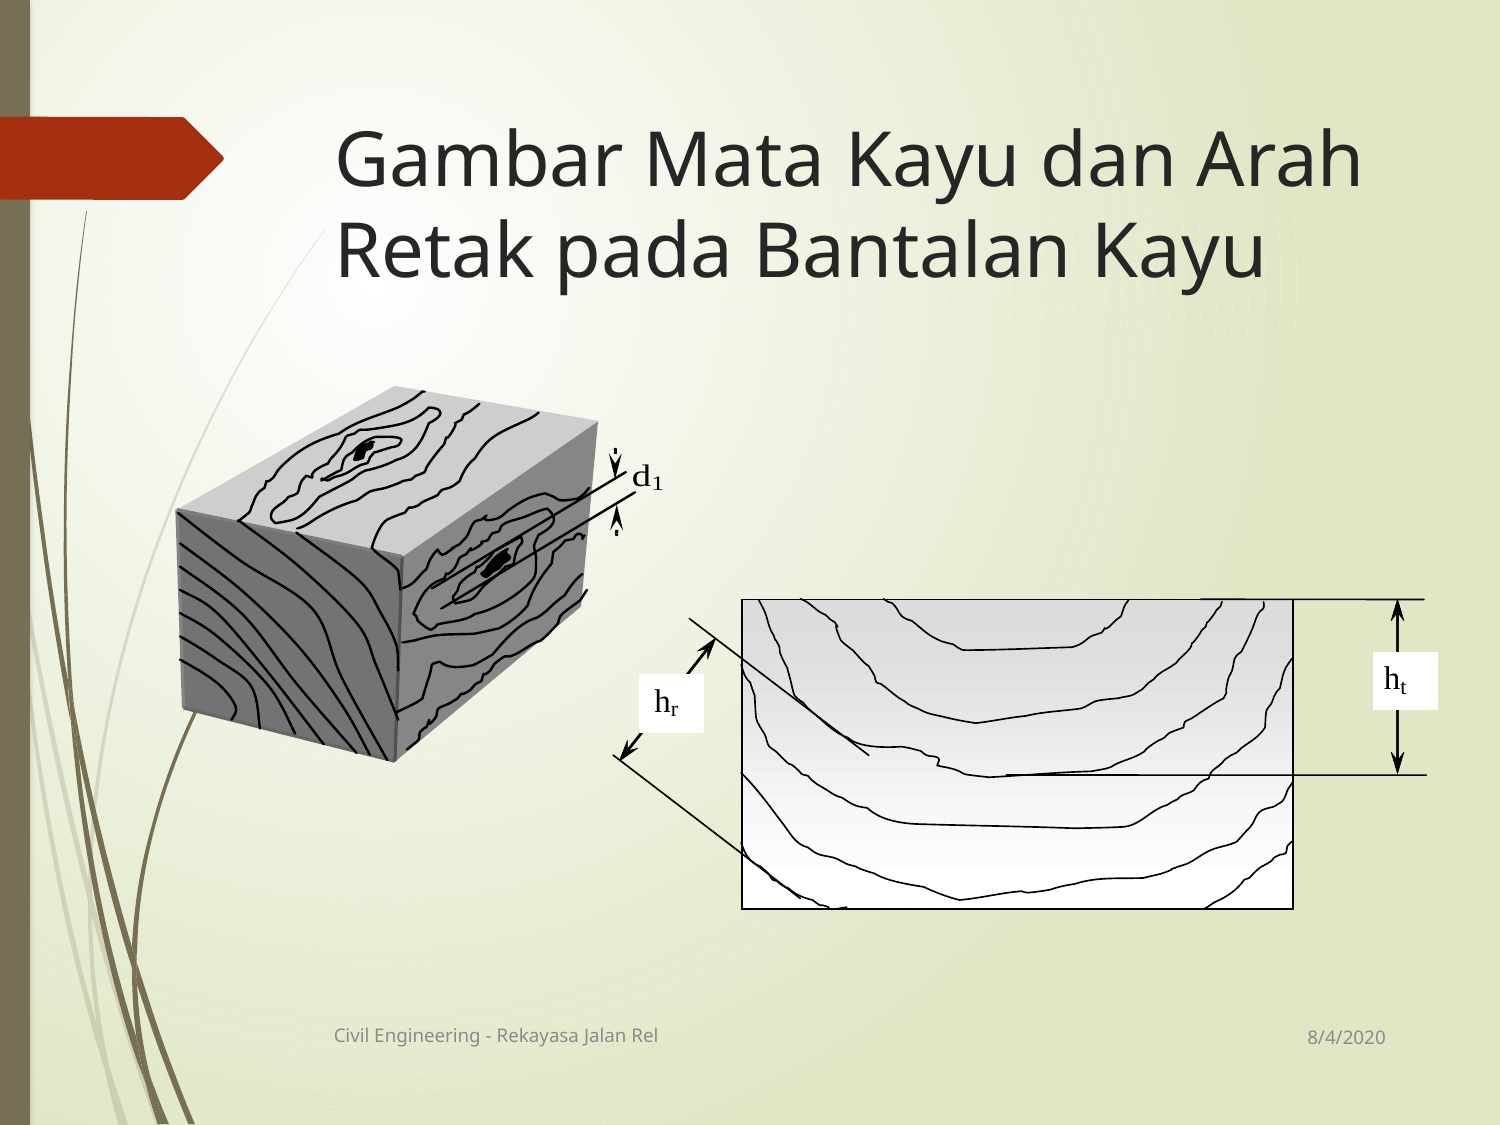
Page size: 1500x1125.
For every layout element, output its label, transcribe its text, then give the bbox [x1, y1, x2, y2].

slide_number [1275, 1006, 1401, 1068]
picture [174, 385, 1451, 913]
title Gambar Mata Kayu dan Arah Retak pada Bantalan Kayu [319, 102, 1400, 313]
footer Civil Engineering - Rekayasa Jalan Rel [318, 1006, 1257, 1067]
